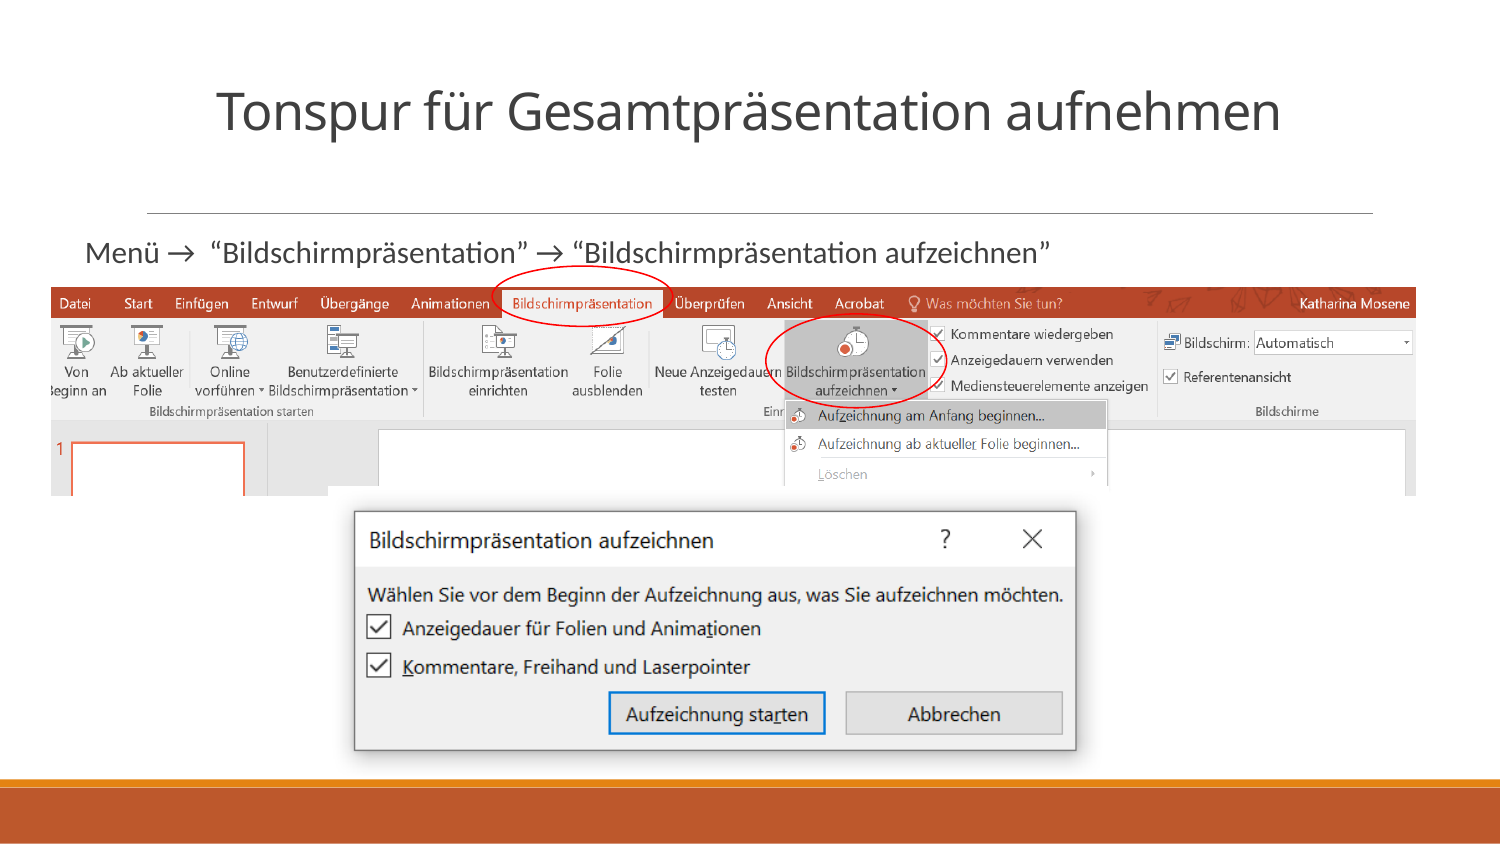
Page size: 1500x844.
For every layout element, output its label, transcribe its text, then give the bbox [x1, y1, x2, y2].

text_box [499, 266, 666, 284]
list Menü → “Bildschirmpräsentation” → “Bildschirmpräsentation aufzeichnen” [51, 221, 1449, 750]
picture [50, 287, 1416, 777]
title Tonspur für Gesamtpräsentation aufnehmen [51, 72, 1449, 167]
